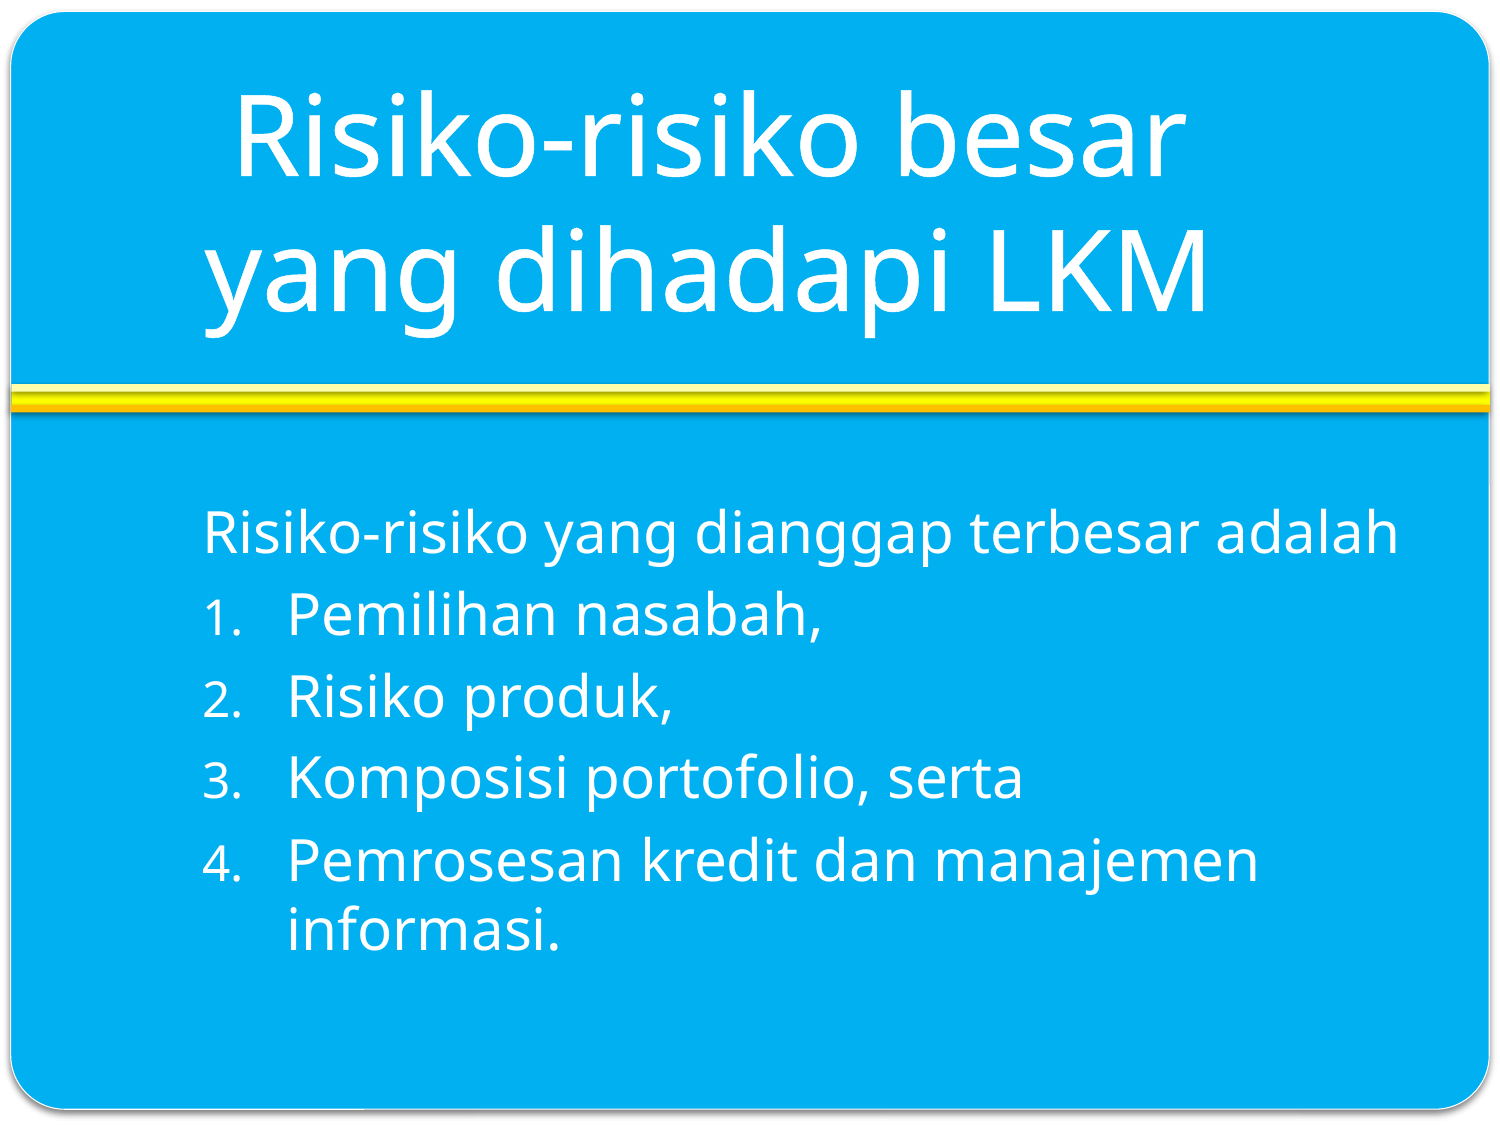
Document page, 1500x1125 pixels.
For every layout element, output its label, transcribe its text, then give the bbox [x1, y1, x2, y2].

picture [485, 115, 527, 125]
picture [1091, 115, 1130, 125]
picture [598, 115, 620, 125]
picture [1163, 115, 1185, 125]
picture [715, 116, 725, 125]
title Risiko-risiko besar yang dihadapi LKM [174, 125, 1244, 349]
picture [450, 116, 468, 125]
picture [633, 116, 642, 125]
picture [242, 96, 292, 125]
list Risiko-risiko yang dianggap terbesar adalah Pemilihan nasabah, Risiko produk, Komposisi portofolio, serta Pemrosesan kredit dan manajemen informasi. [187, 487, 1463, 1007]
picture [974, 115, 1013, 125]
picture [310, 116, 319, 125]
picture [393, 116, 402, 125]
picture [807, 115, 849, 125]
picture [337, 115, 376, 125]
picture [422, 91, 431, 125]
picture [1151, 116, 1159, 125]
picture [659, 115, 698, 125]
picture [392, 94, 403, 105]
picture [309, 94, 320, 105]
picture [901, 91, 948, 125]
picture [586, 116, 594, 125]
picture [744, 91, 754, 125]
picture [715, 94, 725, 105]
picture [632, 94, 643, 105]
picture [773, 116, 790, 125]
picture [1032, 115, 1071, 125]
